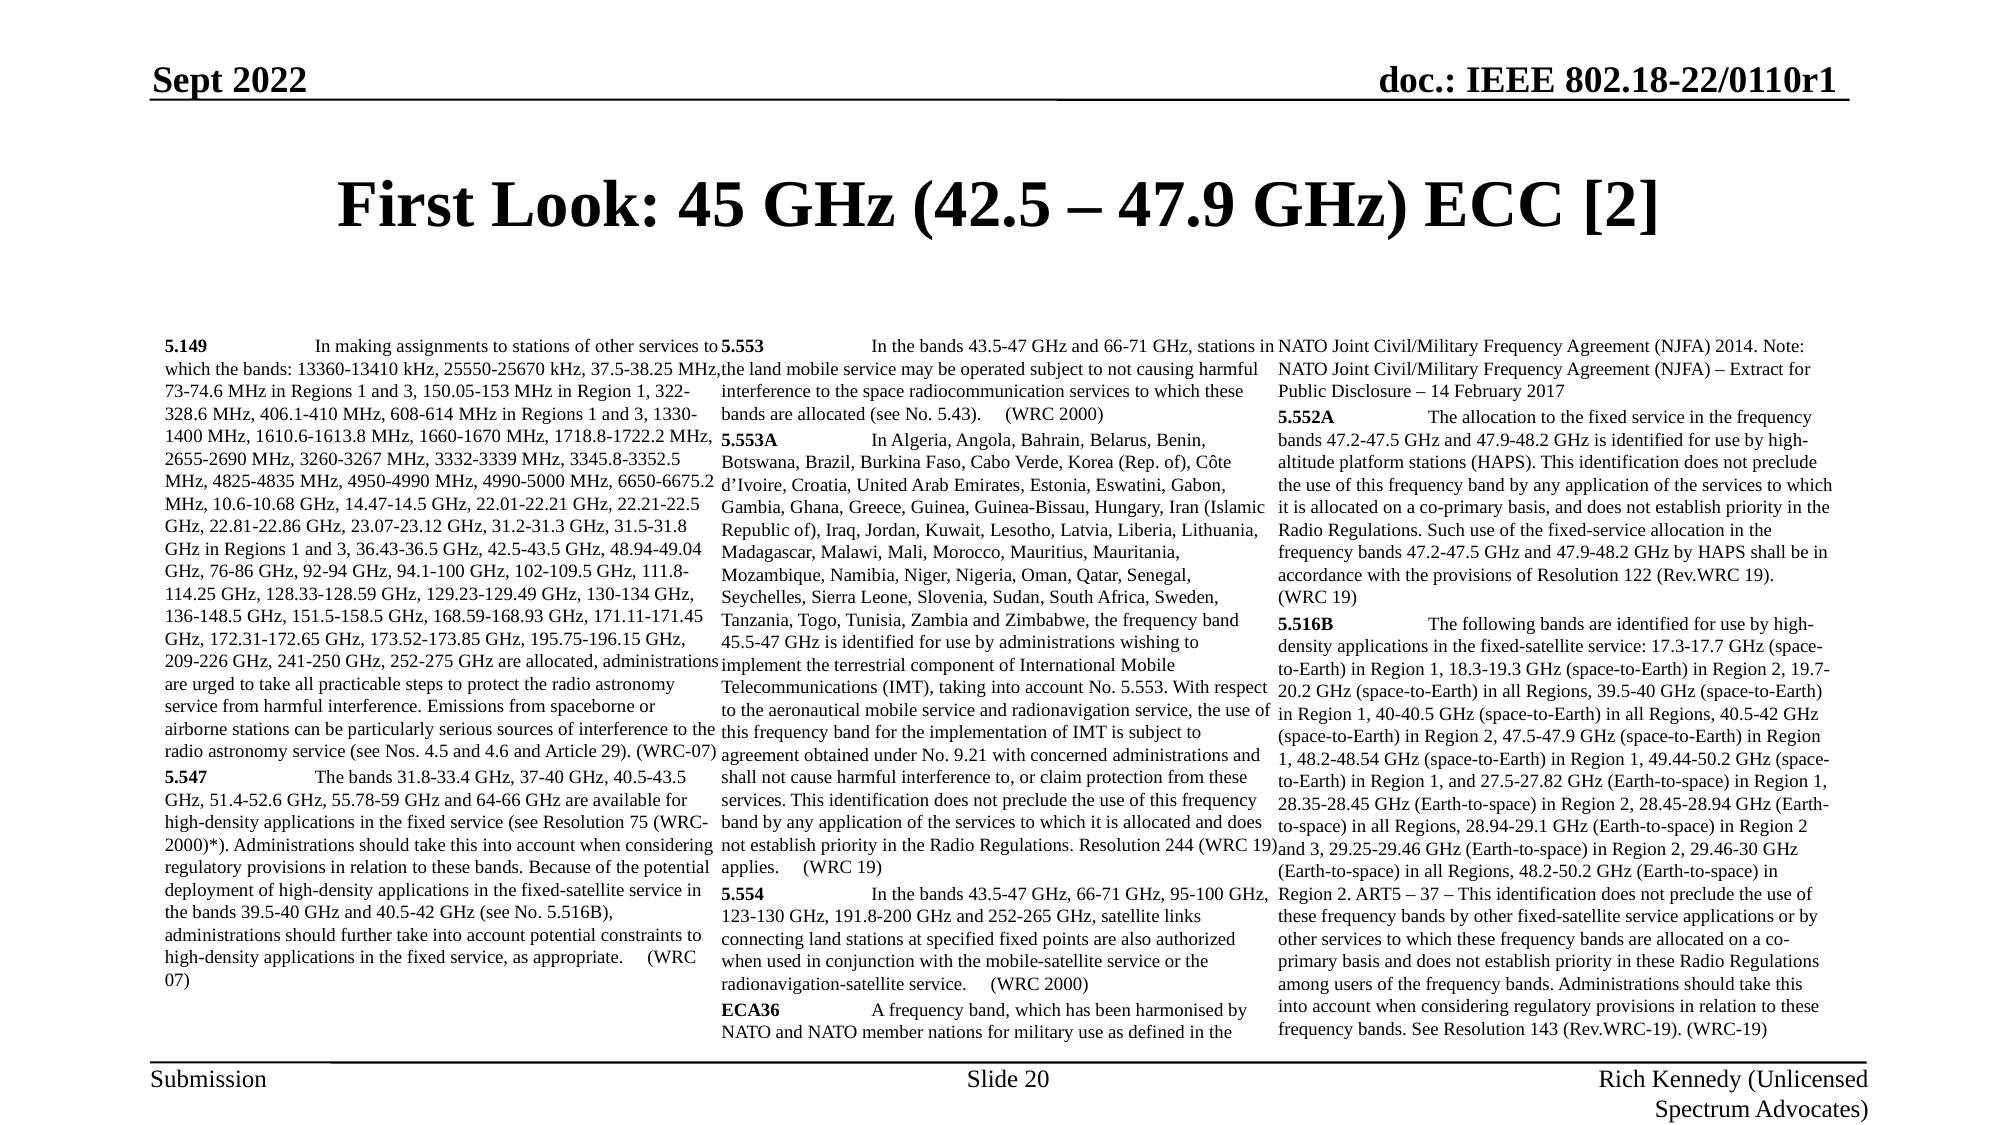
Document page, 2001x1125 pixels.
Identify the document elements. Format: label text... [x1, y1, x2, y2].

list 5.149 In making assignments to stations of other services to which the bands: 13360-13410 kHz, 25550-25670 kHz, 37.5-38.25 MHz, 73-74.6 MHz in Regions 1 and 3, 150.05-153 MHz in Region 1, 322-328.6 MHz, 406.1-410 MHz, 608-614 MHz in Regions 1 and 3, 1330-1400 MHz, 1610.6-1613.8 MHz, 1660-1670 MHz, 1718.8-1722.2 MHz, 2655-2690 MHz, 3260-3267 MHz, 3332-3339 MHz, 3345.8-3352.5 MHz, 4825-4835 MHz, 4950-4990 MHz, 4990-5000 MHz, 6650-6675.2 MHz, 10.6-10.68 GHz, 14.47-14.5 GHz, 22.01-22.21 GHz, 22.21-22.5 GHz, 22.81-22.86 GHz, 23.07-23.12 GHz, 31.2-31.3 GHz, 31.5-31.8 GHz in Regions 1 and 3, 36.43-36.5 GHz, 42.5-43.5 GHz, 48.94-49.04 GHz, 76-86 GHz, 92-94 GHz, 94.1-100 GHz, 102-109.5 GHz, 111.8-114.25 GHz, 128.33-128.59 GHz, 129.23-129.49 GHz, 130-134 GHz, 136-148.5 GHz, 151.5-158.5 GHz, 168.59-168.93 GHz, 171.11-171.45 GHz, 172.31-172.65 GHz, 173.52-173.85 GHz, 195.75-196.15 GHz, 209-226 GHz, 241-250 GHz, 252-275 GHz are allocated, administrations are urged to take all practicable steps to protect the radio astronomy service from harmful interference. Emissions from spaceborne or airborne stations can be particularly serious sources of interference to the radio astronomy service (see Nos. 4.5 and 4.6 and Article 29). (WRC-07) 5.547 The bands 31.8-33.4 GHz, 37-40 GHz, 40.5-43.5 GHz, 51.4-52.6 GHz, 55.78-59 GHz and 64-66 GHz are available for high-density applications in the fixed service (see Resolution 75 (WRC-2000)*). Administrations should take this into account when considering regulatory provisions in relation to these bands. Because of the potential deployment of high-density applications in the fixed-satellite service in the bands 39.5-40 GHz and 40.5-42 GHz (see No. 5.516B), administrations should further take into account potential constraints to high-density applications in the fixed service, as appropriate. (WRC 07) 5.553 In the bands 43.5-47 GHz and 66-71 GHz, stations in the land mobile service may be operated subject to not causing harmful interference to the space radiocommunication services to which these bands are allocated (see No. 5.43). (WRC 2000) 5.553A In Algeria, Angola, Bahrain, Belarus, Benin, Botswana, Brazil, Burkina Faso, Cabo Verde, Korea (Rep. of), Côte d’Ivoire, Croatia, United Arab Emirates, Estonia, Eswatini, Gabon, Gambia, Ghana, Greece, Guinea, Guinea-Bissau, Hungary, Iran (Islamic Republic of), Iraq, Jordan, Kuwait, Lesotho, Latvia, Liberia, Lithuania, Madagascar, Malawi, Mali, Morocco, Mauritius, Mauritania, Mozambique, Namibia, Niger, Nigeria, Oman, Qatar, Senegal, Seychelles, Sierra Leone, Slovenia, Sudan, South Africa, Sweden, Tanzania, Togo, Tunisia, Zambia and Zimbabwe, the frequency band 45.5-47 GHz is identified for use by administrations wishing to implement the terrestrial component of International Mobile Telecommunications (IMT), taking into account No. 5.553. With respect to the aeronautical mobile service and radionavigation service, the use of this frequency band for the implementation of IMT is subject to agreement obtained under No. 9.21 with concerned administrations and shall not cause harmful interference to, or claim protection from these services. This identification does not preclude the use of this frequency band by any application of the services to which it is allocated and does not establish priority in the Radio Regulations. Resolution 244 (WRC 19) applies. (WRC 19) 5.554 In the bands 43.5-47 GHz, 66-71 GHz, 95-100 GHz, 123-130 GHz, 191.8-200 GHz and 252-265 GHz, satellite links connecting land stations at specified fixed points are also authorized when used in conjunction with the mobile-satellite service or the radionavigation-satellite service. (WRC 2000) ECA36 A frequency band, which has been harmonised by NATO and NATO member nations for military use as defined in the NATO Joint Civil/Military Frequency Agreement (NJFA) 2014. Note: NATO Joint Civil/Military Frequency Agreement (NJFA) – Extract for Public Disclosure – 14 February 2017 5.552A The allocation to the fixed service in the frequency bands 47.2-47.5 GHz and 47.9-48.2 GHz is identified for use by high-altitude platform stations (HAPS). This identification does not preclude the use of this frequency band by any application of the services to which it is allocated on a co-primary basis, and does not establish priority in the Radio Regulations. Such use of the fixed-service allocation in the frequency bands 47.2-47.5 GHz and 47.9-48.2 GHz by HAPS shall be in accordance with the provisions of Resolution 122 (Rev.WRC 19). (WRC 19) 5.516B The following bands are identified for use by high-density applications in the fixed-satellite service: 17.3-17.7 GHz (space-to-Earth) in Region 1, 18.3-19.3 GHz (space-to-Earth) in Region 2, 19.7-20.2 GHz (space-to-Earth) in all Regions, 39.5-40 GHz (space-to-Earth) in Region 1, 40-40.5 GHz (space-to-Earth) in all Regions, 40.5-42 GHz (space-to-Earth) in Region 2, 47.5-47.9 GHz (space-to-Earth) in Region 1, 48.2-48.54 GHz (space-to-Earth) in Region 1, 49.44-50.2 GHz (space-to-Earth) in Region 1, and 27.5-27.82 GHz (Earth-to-space) in Region 1, 28.35-28.45 GHz (Earth-to-space) in Region 2, 28.45-28.94 GHz (Earth-to-space) in all Regions, 28.94-29.1 GHz (Earth-to-space) in Region 2 and 3, 29.25-29.46 GHz (Earth-to-space) in Region 2, 29.46-30 GHz (Earth-to-space) in all Regions, 48.2-50.2 GHz (Earth-to-space) in Region 2. ART5 – 37 – This identification does not preclude the use of these frequency bands by other fixed-satellite service applications or by other services to which these frequency bands are allocated on a co-primary basis and does not establish priority in these Radio Regulations among users of the frequency bands. Administrations should take this into account when considering regulatory provisions in relation to these frequency bands. See Resolution 143 (Rev.WRC-19). (WRC-19) [149, 326, 1850, 1002]
footer Rich Kennedy (Unlicensed Spectrum Advocates) [1564, 1061, 1869, 1093]
slide_number Slide 20 [964, 1061, 1053, 1093]
title First Look: 45 GHz (42.5 – 47.9 GHz) ECC [2] [150, 112, 1850, 288]
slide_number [152, 54, 354, 101]
